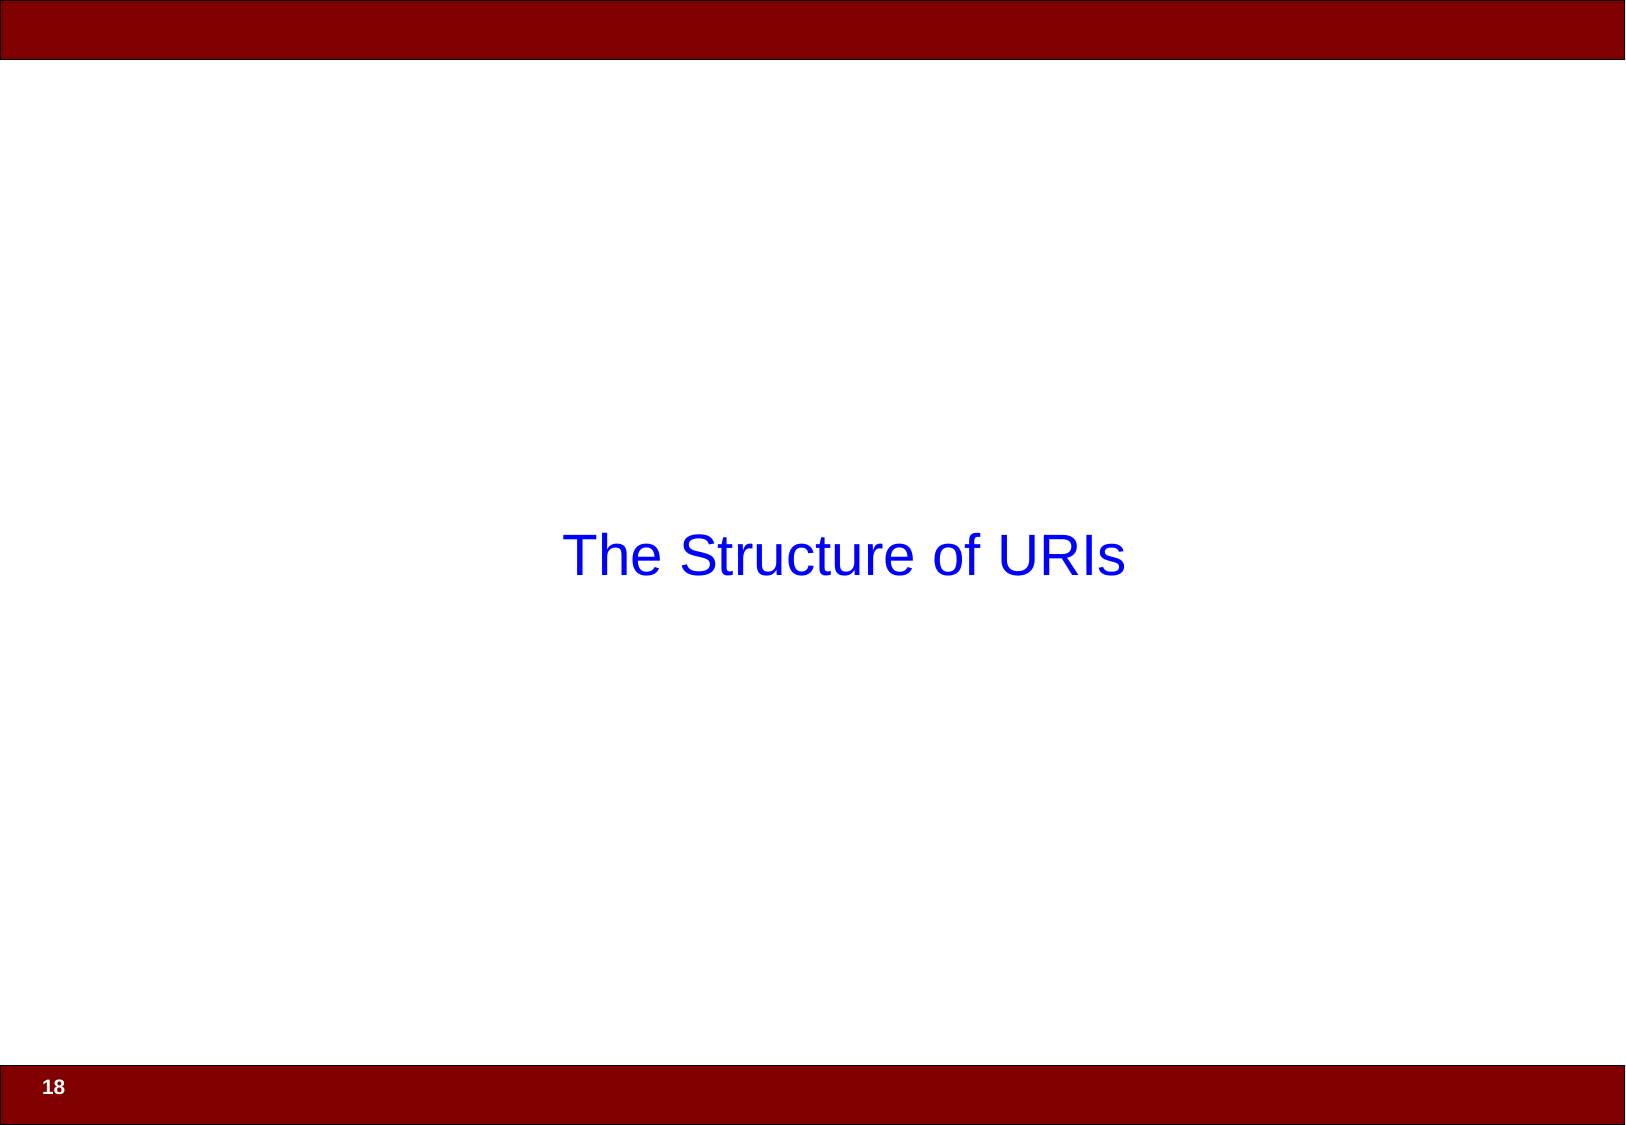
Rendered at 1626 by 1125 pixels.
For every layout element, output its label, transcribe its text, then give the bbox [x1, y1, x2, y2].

text_box 18 [27, 1066, 207, 1119]
title The Structure of URIs [351, 470, 1339, 643]
